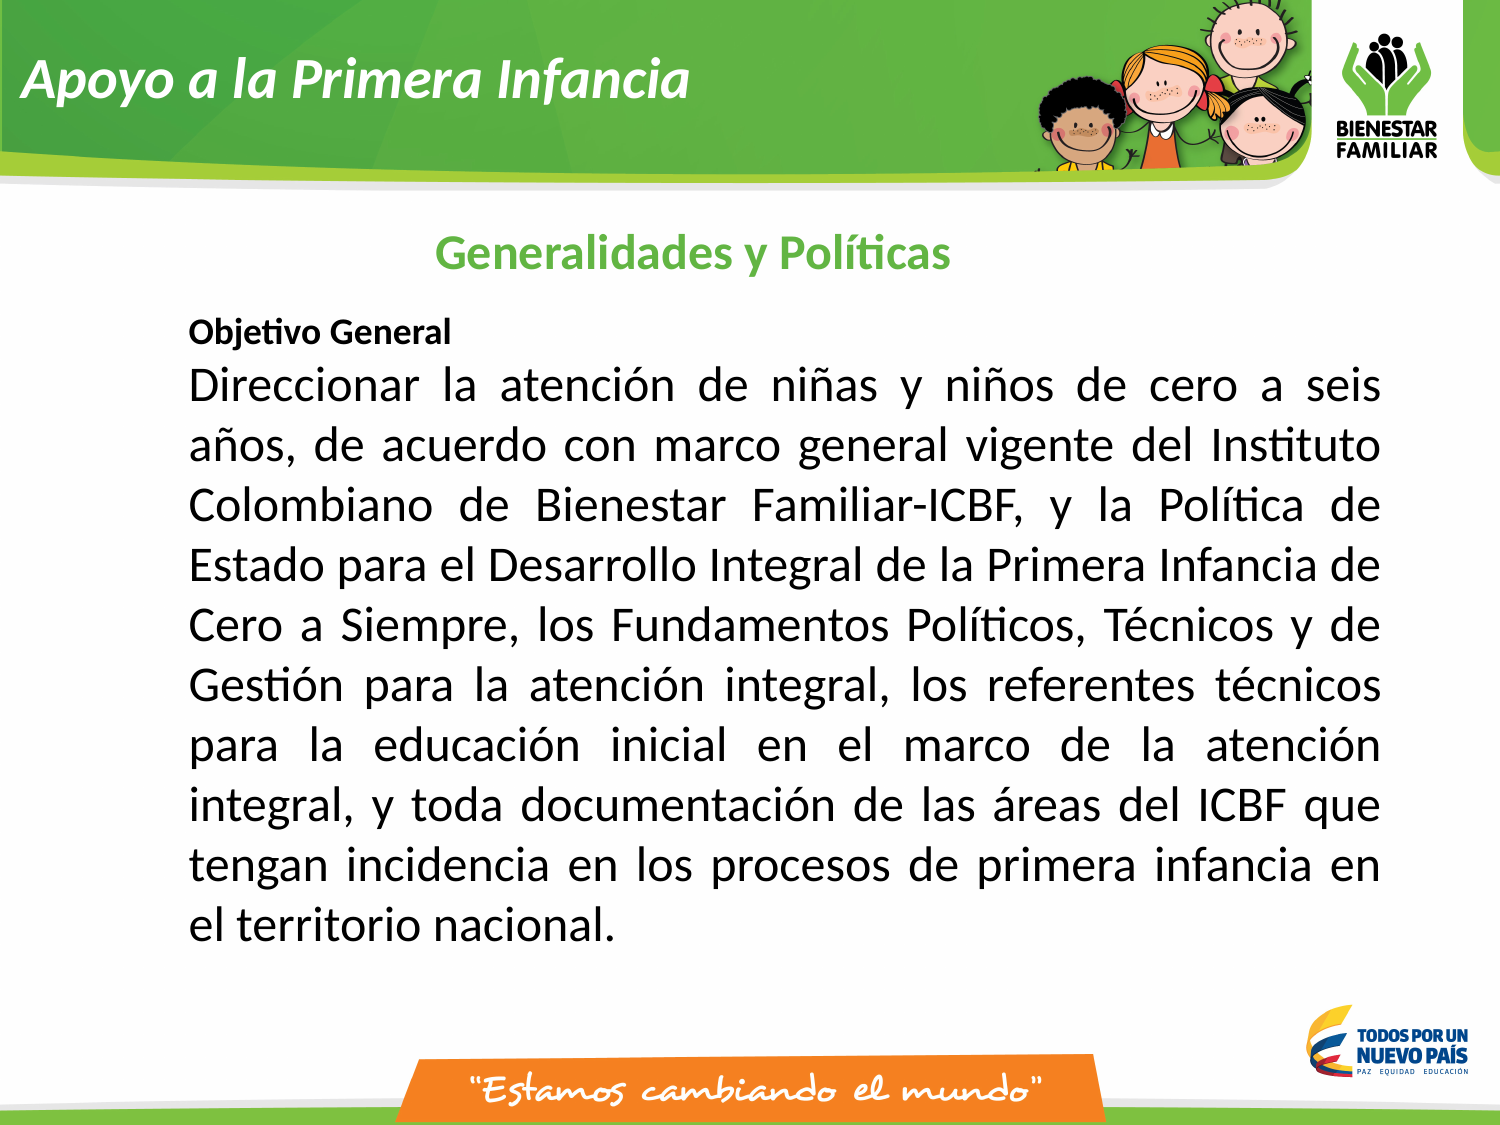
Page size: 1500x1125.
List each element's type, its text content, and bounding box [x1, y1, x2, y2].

list Objetivo General Direccionar la atención de niñas y niños de cero a seis años, de acuerdo con marco general vigente del Instituto Colombiano de Bienestar Familiar-ICBF, y la Política de Estado para el Desarrollo Integral de la Primera Infancia de Cero a Siempre, los Fundamentos Políticos, Técnicos y de Gestión para la atención integral, los referentes técnicos para la educación inicial en el marco de la atención integral, y toda documentación de las áreas del ICBF que tengan incidencia en los procesos de primera infancia en el territorio nacional. [173, 299, 1397, 1014]
picture [0, 0, 1500, 1125]
text_box Apoyo a la Primera Infancia [6, 32, 1006, 118]
text_box Generalidades y Políticas [39, 211, 1348, 287]
